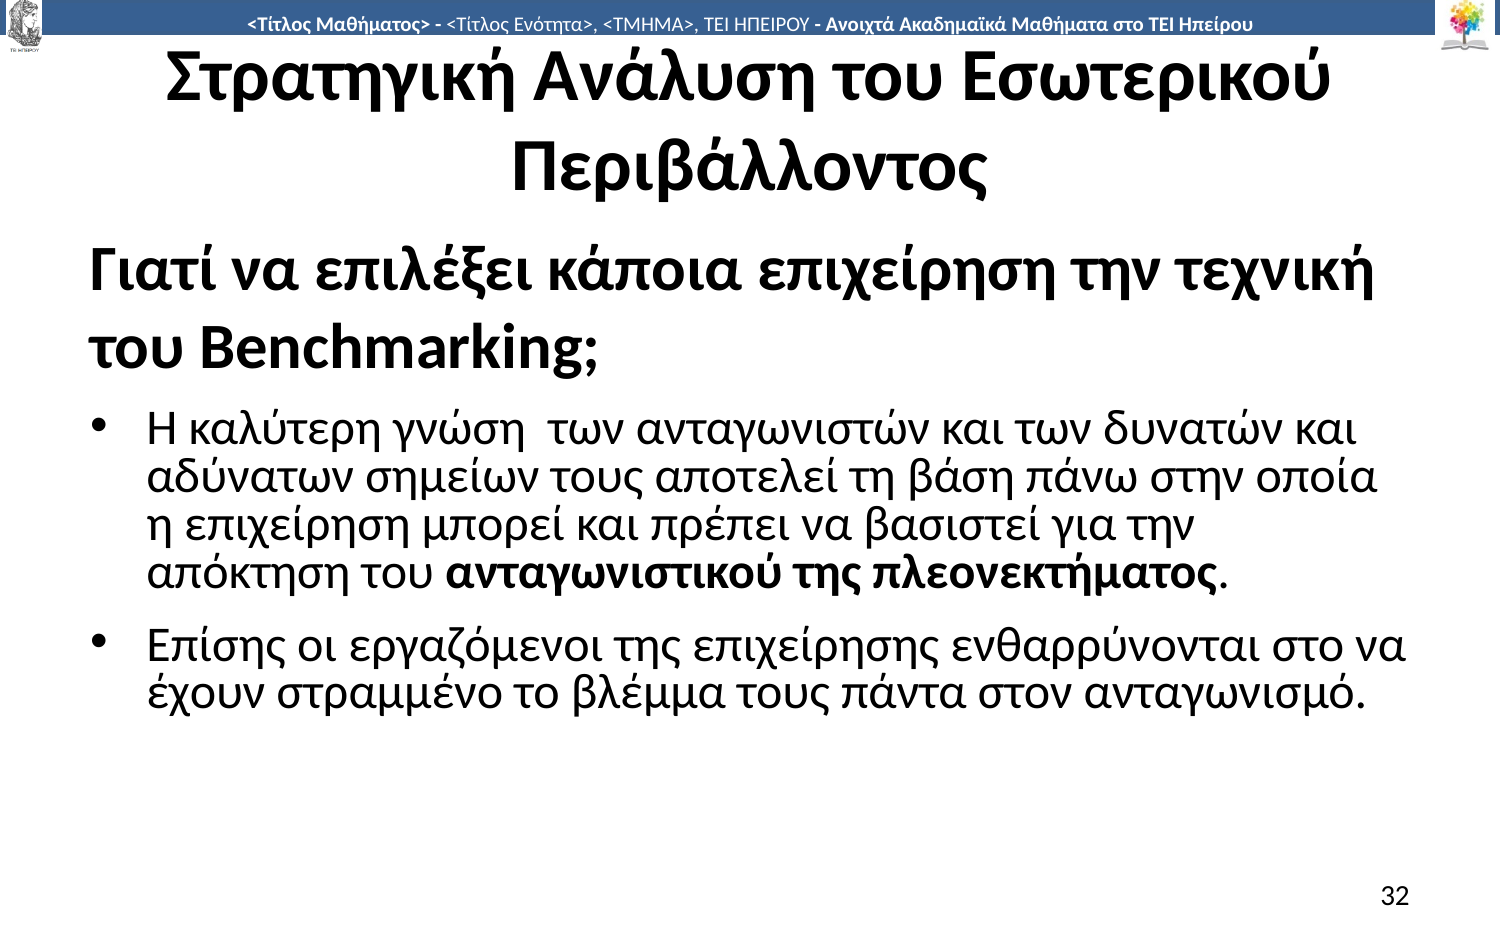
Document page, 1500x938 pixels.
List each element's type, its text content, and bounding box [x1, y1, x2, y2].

picture [1435, 0, 1495, 52]
list Γιατί να επιλέξει κάποια επιχείρηση την τεχνική του Benchmarking; Η καλύτερη γνώση των ανταγωνιστών και των δυνατών και αδύνατων σημείων τους αποτελεί τη βάση πάνω στην οποία η επιχείρηση μπορεί και πρέπει να βασιστεί για την απόκτηση του ανταγωνιστικού της πλεονεκτήματος. Επίσης οι εργαζόμενοι της επιχείρησης ενθαρρύνονται στο να έχουν στραμμένο το βλέμμα τους πάντα στον ανταγωνισμό. [75, 218, 1425, 838]
title Στρατηγική Ανάλυση του Εσωτερικού Περιβάλλοντος [75, 37, 1425, 194]
picture [6, 0, 42, 54]
slide_number 32 [1074, 868, 1425, 919]
